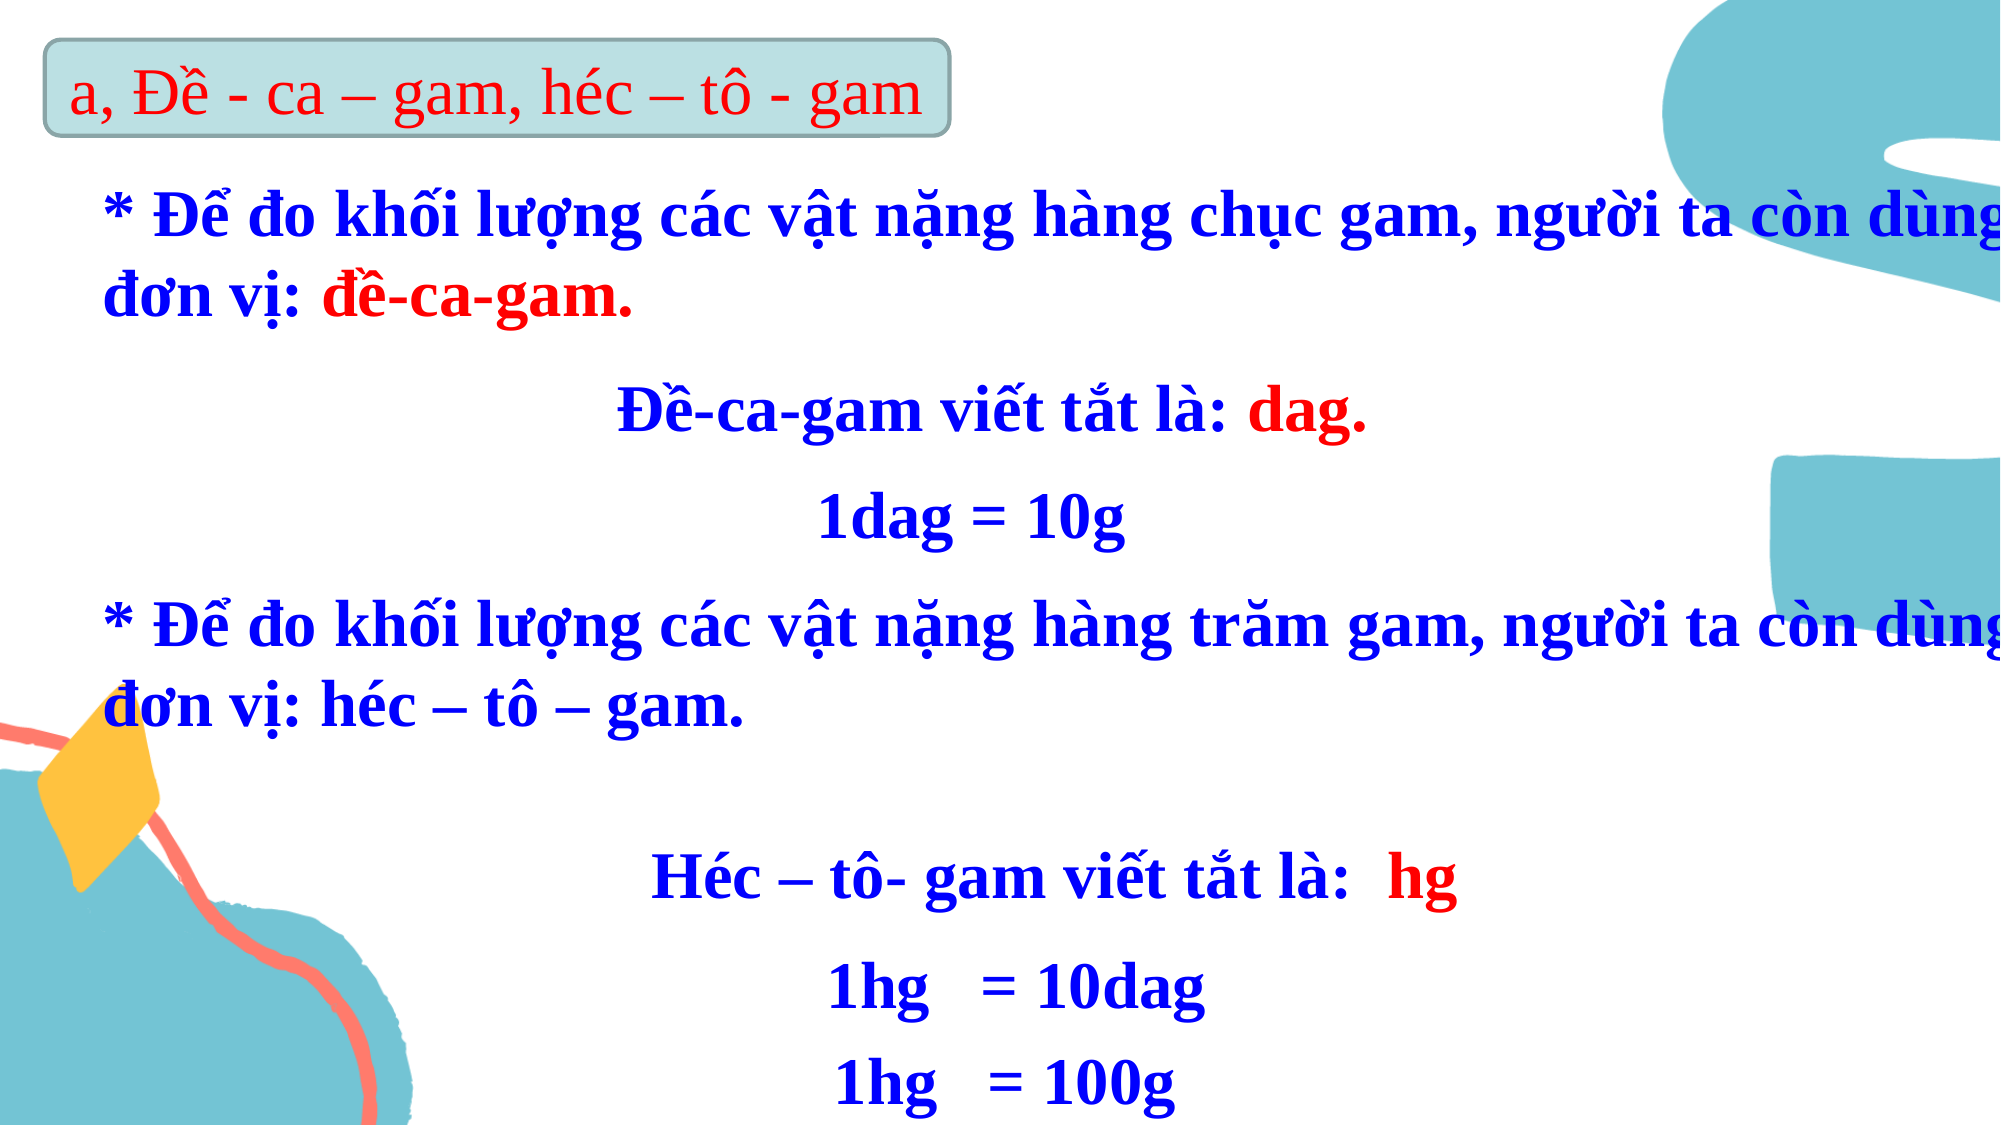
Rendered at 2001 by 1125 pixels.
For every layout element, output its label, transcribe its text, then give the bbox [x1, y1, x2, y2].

text_box * Để đo khối lượng các vật nặng hàng trăm gam, người ta còn dùng đơn vị: héc – tô – gam. [87, 572, 2000, 748]
picture [0, 0, 2001, 1125]
text_box 1hg = 10dag [255, 934, 1762, 1030]
text_box 1dag = 10g [204, 464, 1705, 560]
text_box Đề-ca-gam viết tắt là: dag. [242, 357, 1743, 452]
text_box a, Đề - ca – gam, héc – tô - gam [42, 37, 952, 138]
text_box * Để đo khối lượng các vật nặng hàng chục gam, người ta còn dùng đơn vị: đề-ca-gam. [87, 162, 2000, 338]
text_box 1hg = 100g [255, 1030, 1756, 1125]
text_box Héc – tô- gam viết tắt là: hg [304, 824, 1805, 920]
